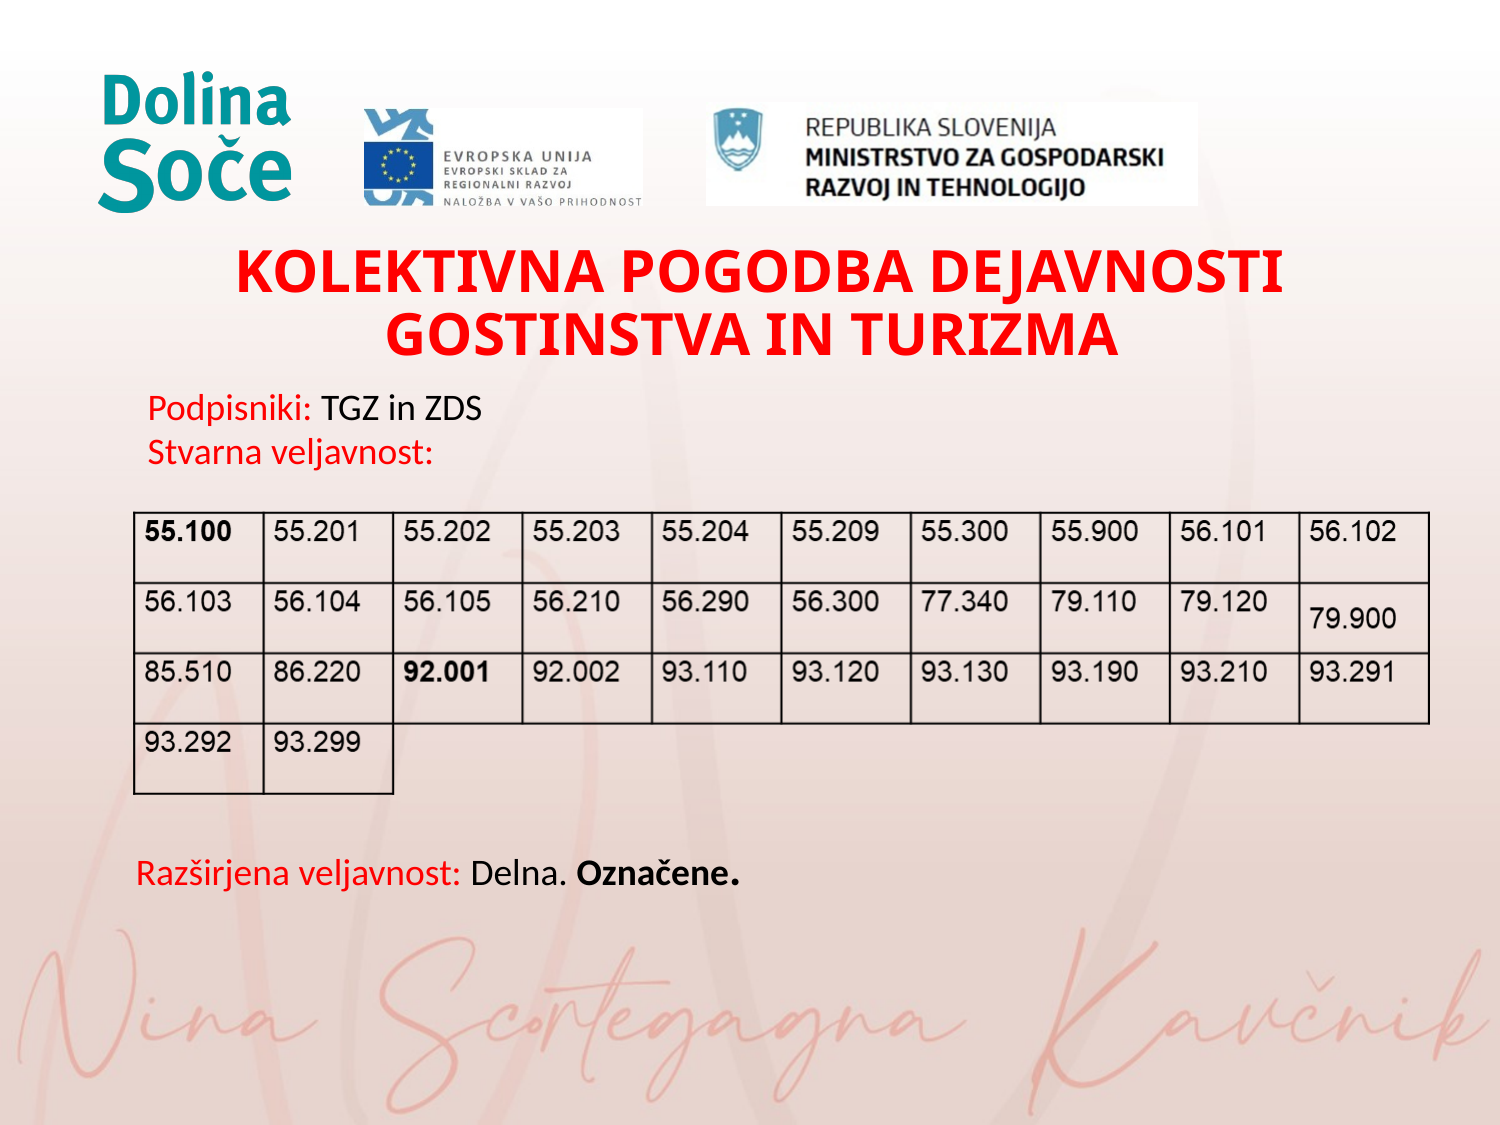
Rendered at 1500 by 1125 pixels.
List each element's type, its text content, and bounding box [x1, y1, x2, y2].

text_box KOLEKTIVNA POGODBA DEJAVNOSTI GOSTINSTVA IN TURIZMA [112, 234, 1407, 432]
text_box Razširjena veljavnost: Delna. Označene. [121, 832, 757, 902]
text_box Podpisniki: TGZ in ZDS Stvarna veljavnost: [132, 375, 1367, 503]
picture [0, 0, 1500, 1125]
